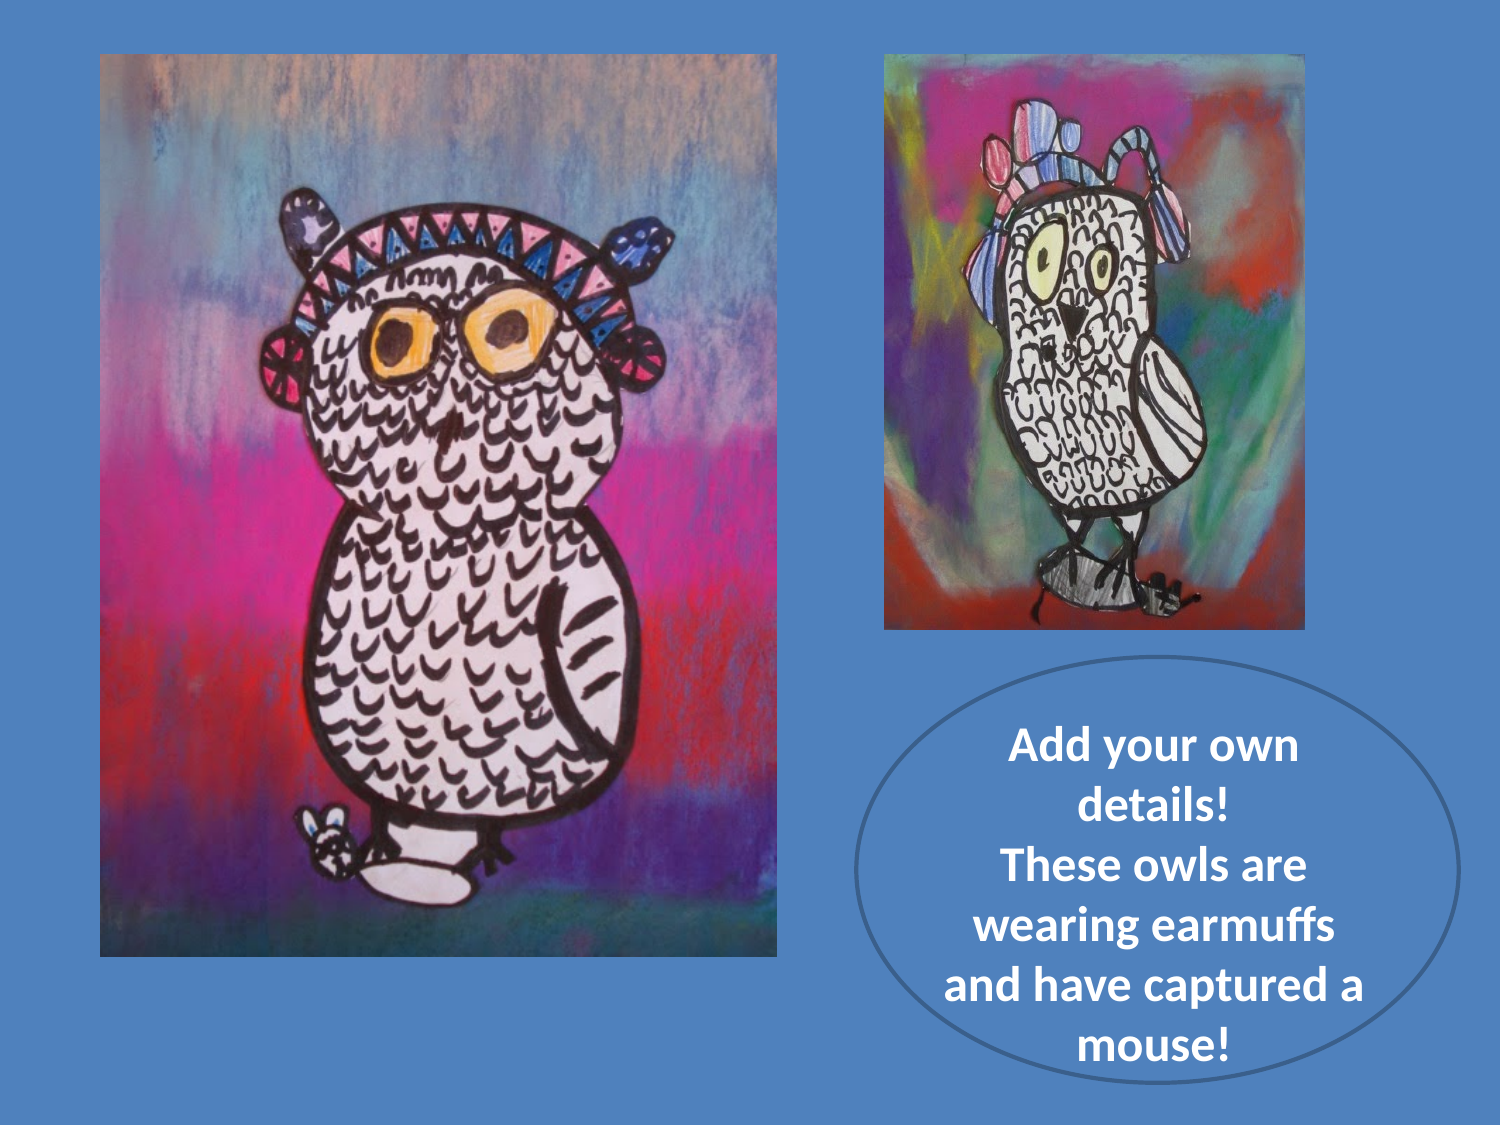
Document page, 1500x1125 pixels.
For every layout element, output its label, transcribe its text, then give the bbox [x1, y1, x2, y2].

text_box [964, 654, 1351, 704]
text_box [1391, 732, 1461, 1008]
text_box [854, 738, 917, 1001]
text_box [1086, 1079, 1229, 1085]
picture [100, 54, 777, 957]
picture [884, 54, 1306, 630]
text_box Add your own details! These owls are wearing earmuffs and have captured a mouse! [917, 704, 1391, 1079]
